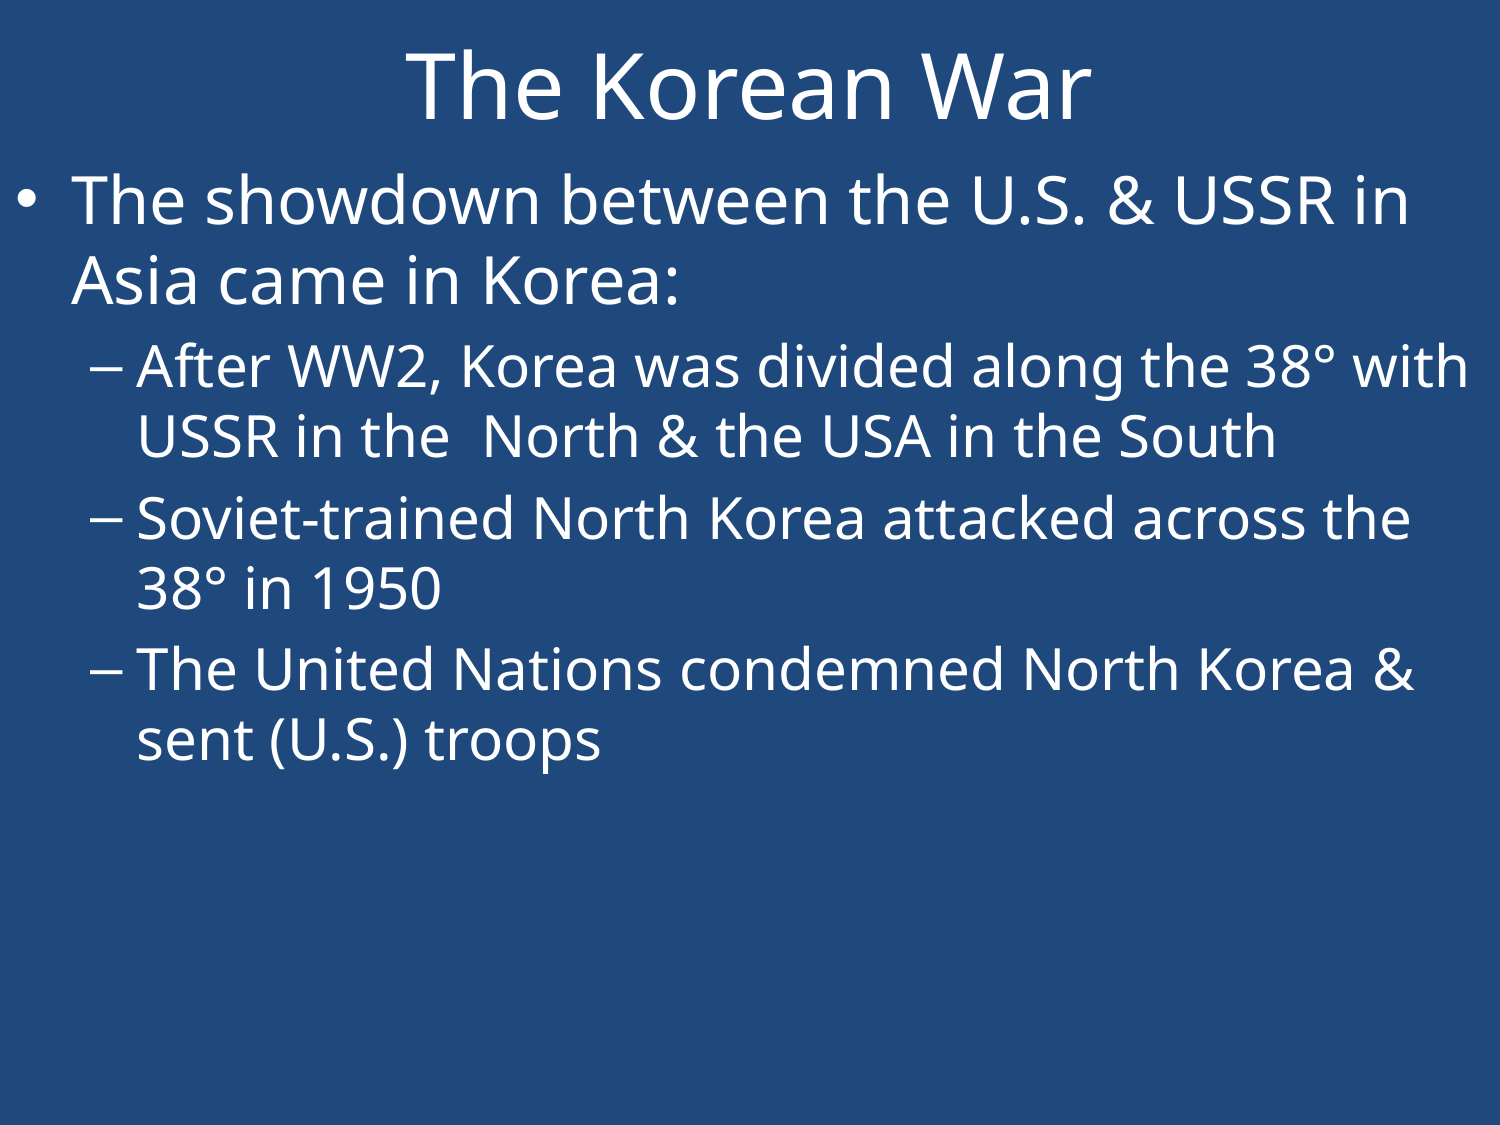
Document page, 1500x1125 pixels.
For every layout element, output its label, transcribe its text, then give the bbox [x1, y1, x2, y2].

list The showdown between the U.S. & USSR in Asia came in Korea: After WW2, Korea was divided along the 38° with USSR in the North & the USA in the South Soviet-trained North Korea attacked across the 38° in 1950 The United Nations condemned North Korea & sent (U.S.) troops [0, 149, 1500, 1125]
title The Korean War [75, 3, 1425, 149]
